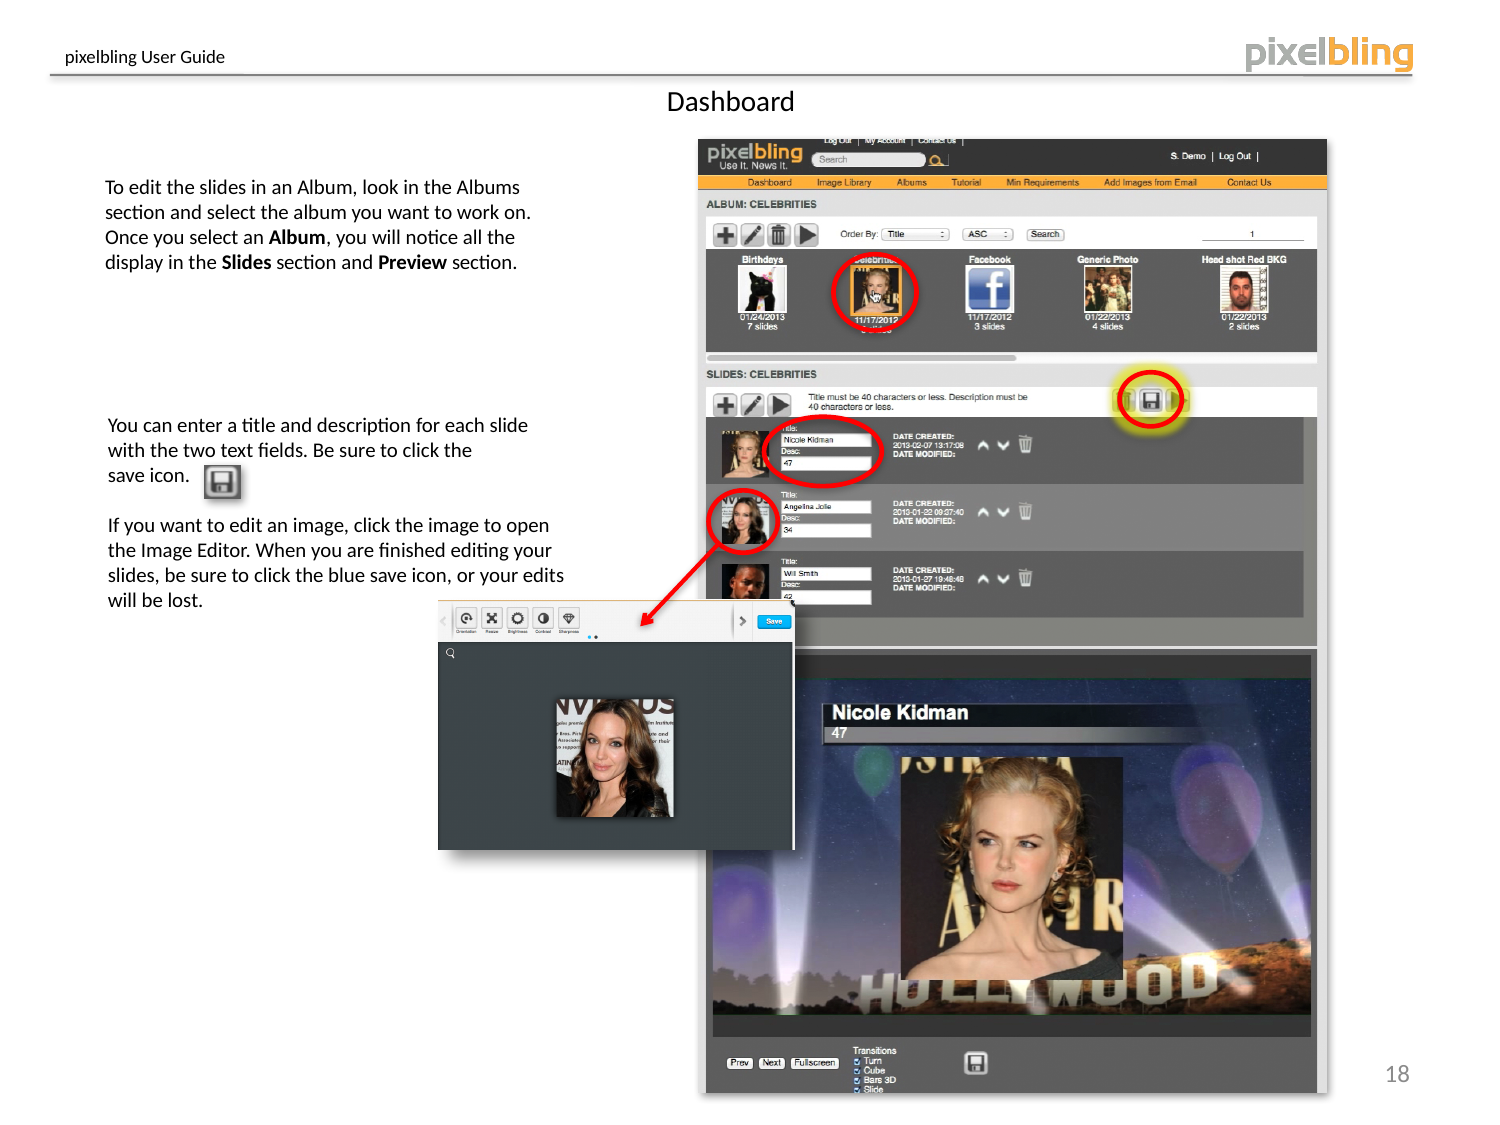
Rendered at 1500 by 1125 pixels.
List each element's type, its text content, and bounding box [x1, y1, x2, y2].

text_box You can enter a title and description for each slide with the two text fields. Be sure to click the save icon. If you want to edit an image, click the image to open the Image Editor. When you are finished editing your slides, be sure to click the blue save icon, or your edits will be lost. [93, 404, 580, 619]
picture [204, 465, 241, 499]
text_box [49, 37, 1413, 76]
slide_number 18 [1328, 1042, 1425, 1103]
text_box Dashboard [49, 83, 1413, 125]
picture [437, 138, 1327, 1093]
text_box To edit the slides in an Album, look in the Albums section and select the album you want to work on. Once you select an Album, you will notice all the display in the Slides section and Preview section. [90, 166, 577, 282]
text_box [637, 545, 722, 625]
